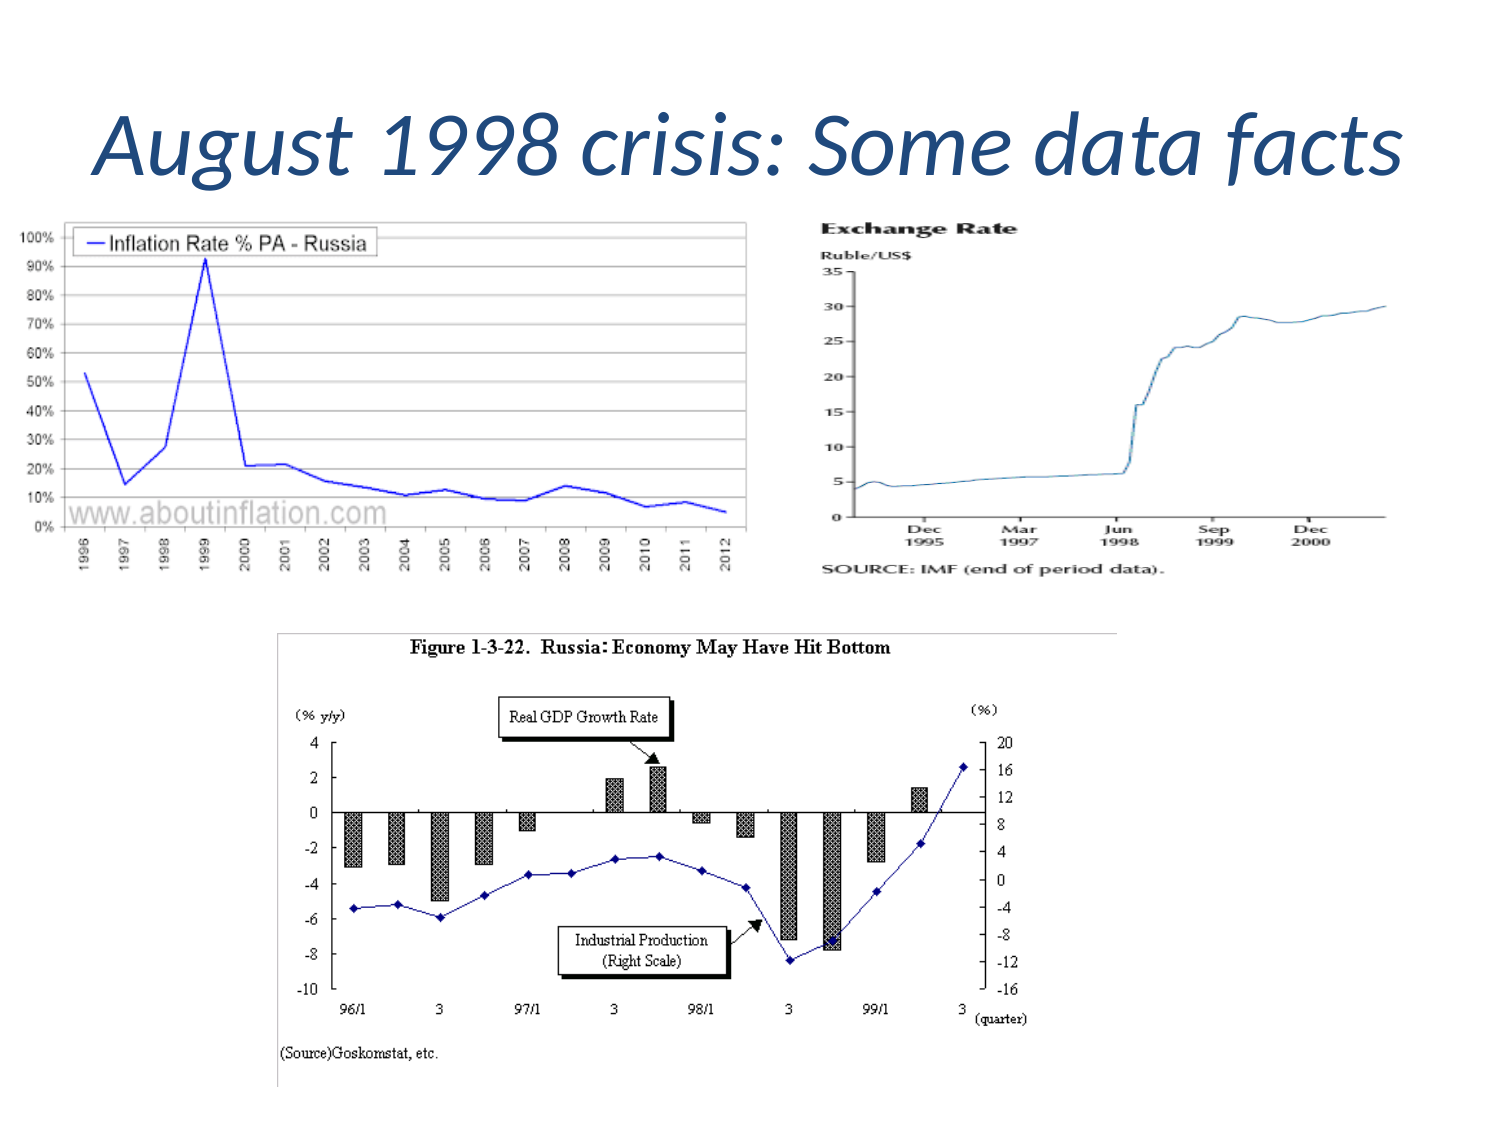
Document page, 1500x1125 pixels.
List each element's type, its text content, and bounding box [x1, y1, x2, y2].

picture [277, 633, 1117, 1087]
title August 1998 crisis: Some data facts [75, 45, 1425, 233]
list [17, 219, 751, 583]
picture [782, 220, 1471, 583]
